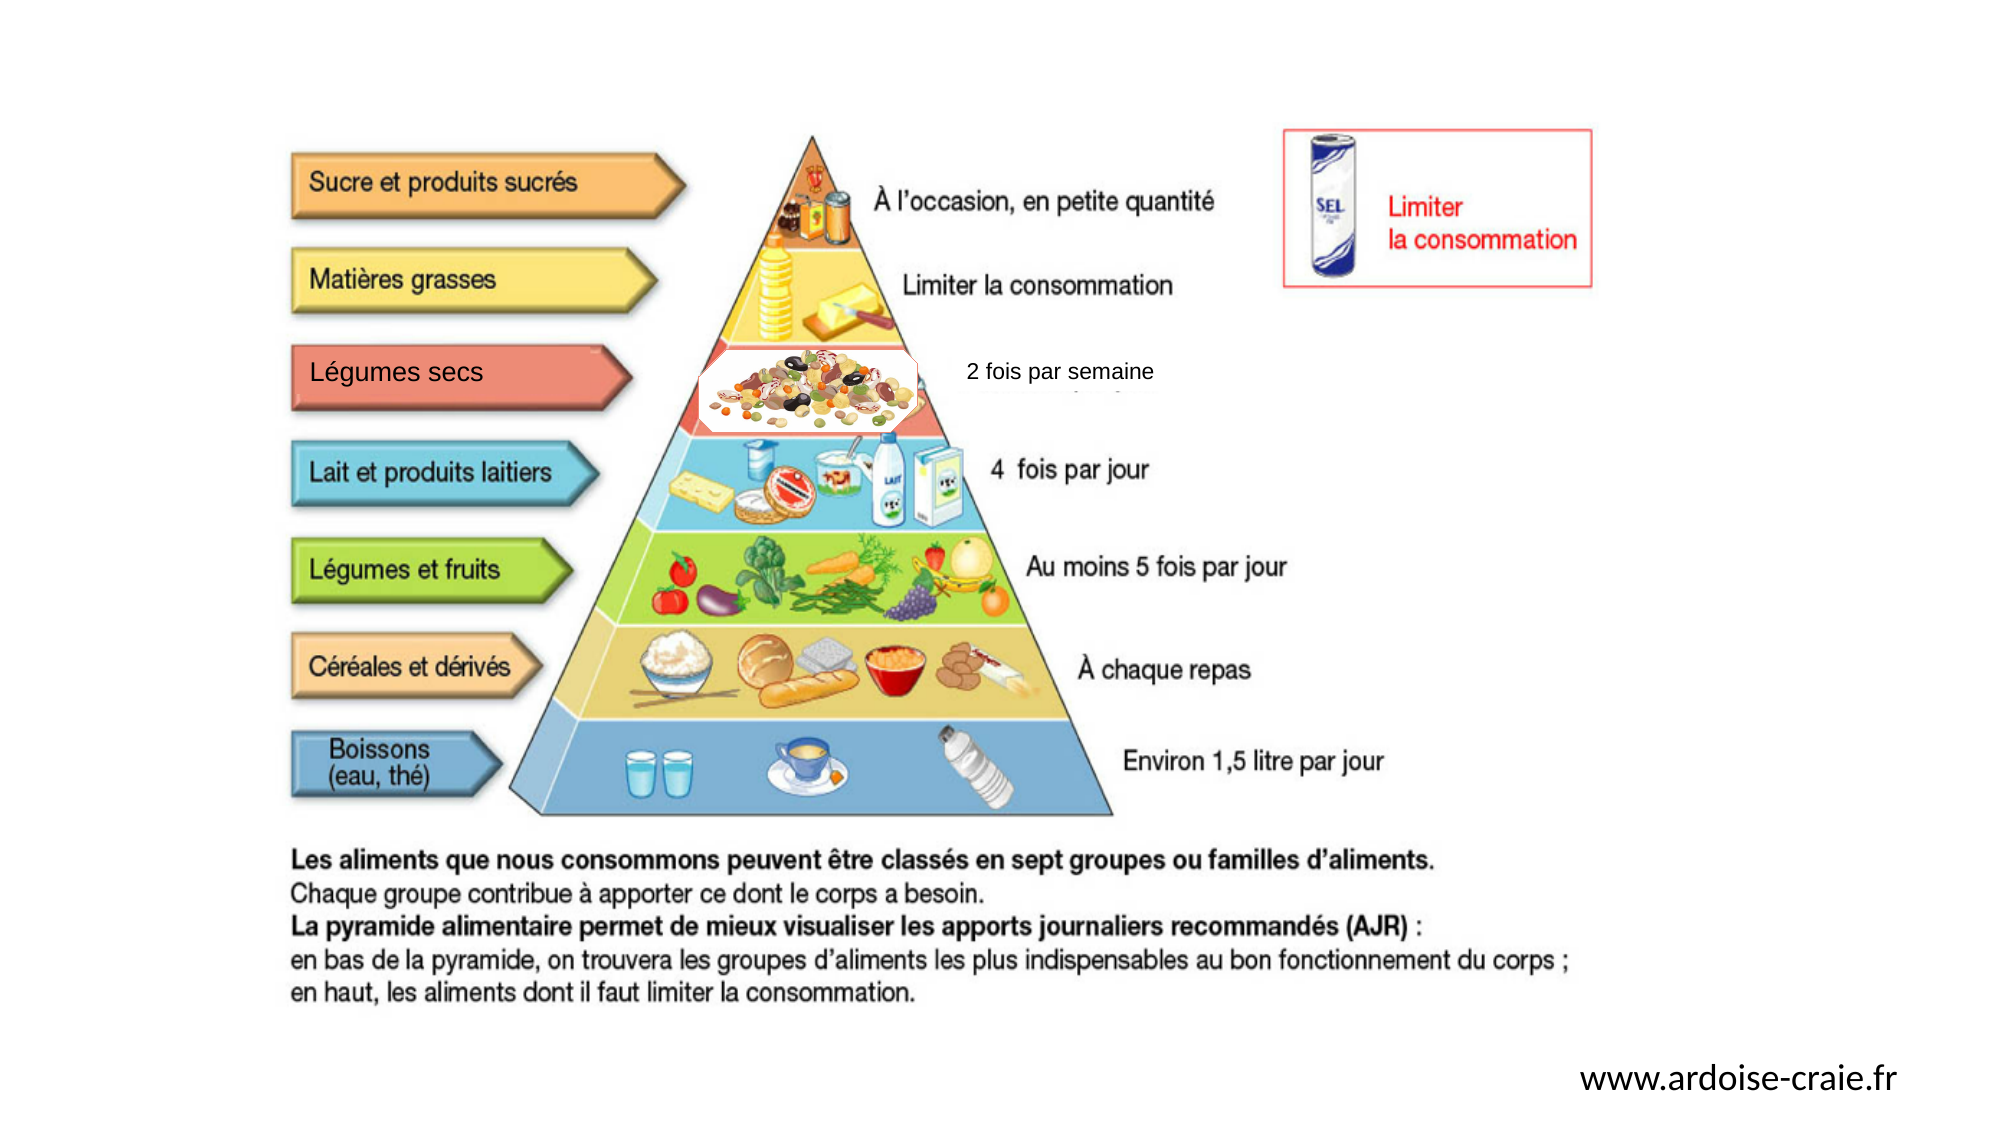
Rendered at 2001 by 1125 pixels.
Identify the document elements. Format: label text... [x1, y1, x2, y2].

text_box www.ardoise-craie.fr [1564, 1045, 1913, 1106]
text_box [272, 121, 1613, 1032]
